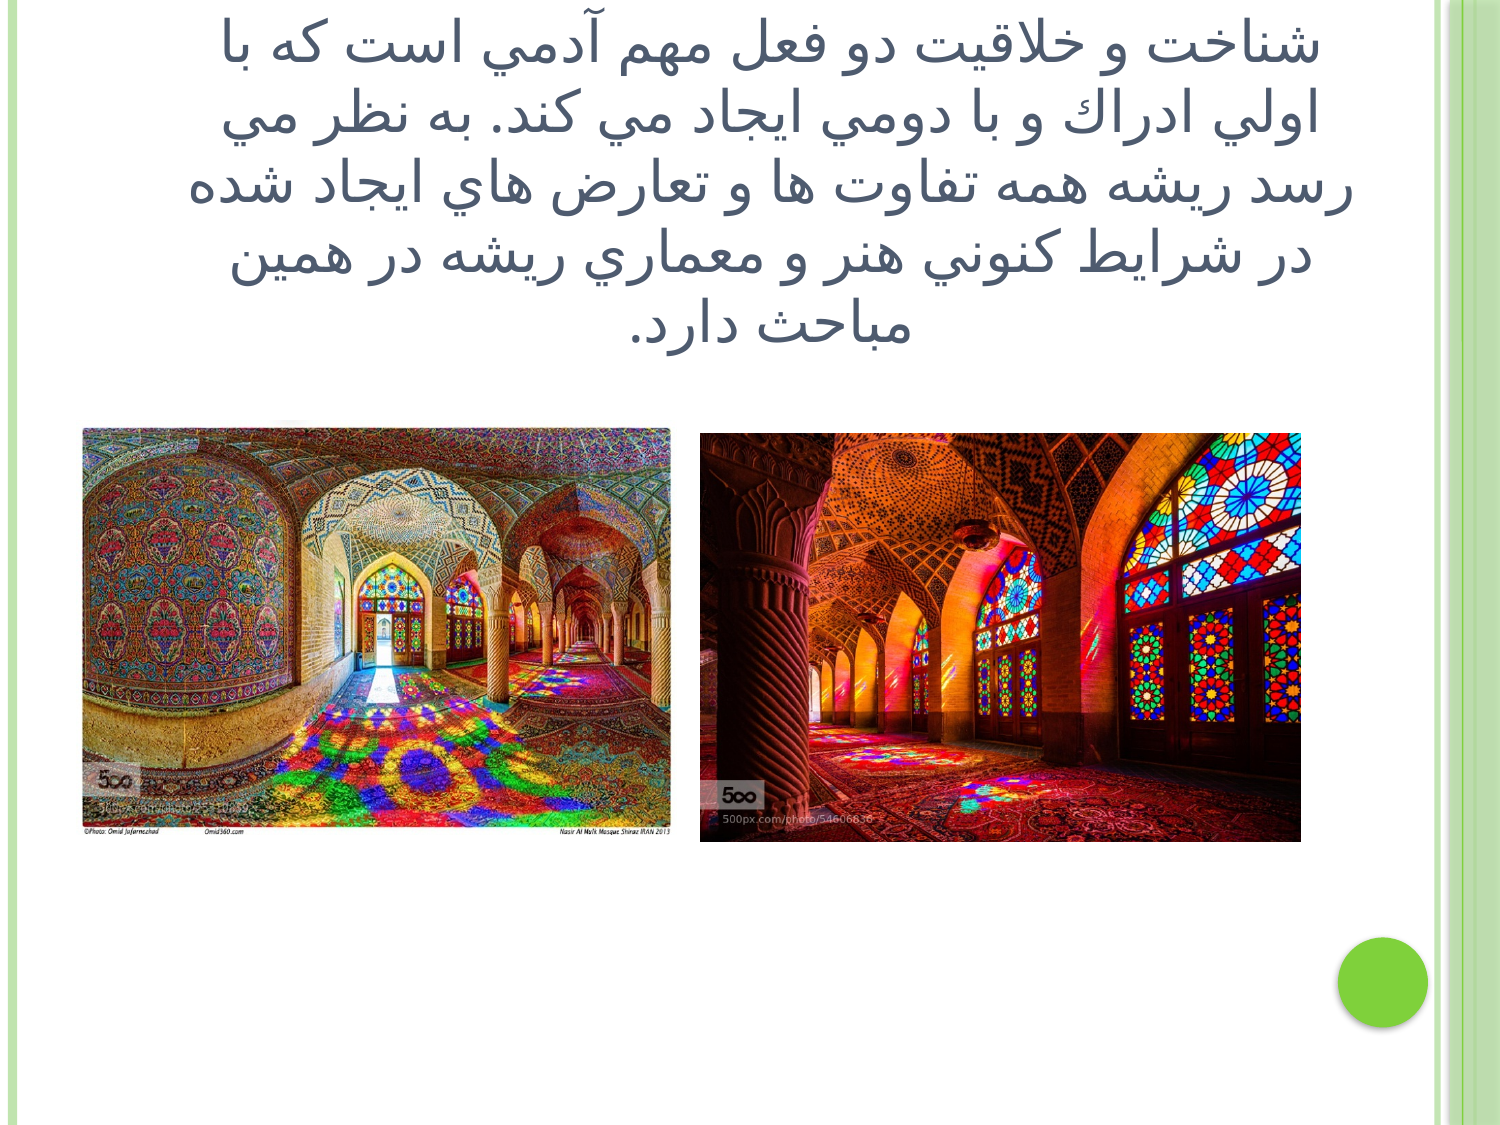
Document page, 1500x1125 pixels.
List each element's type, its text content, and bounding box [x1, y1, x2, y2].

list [76, 420, 677, 835]
title شناخت و خلاقيت دو فعل مهم آدمي است كه با اولي ادراك و با دومي ايجاد مي كند. به نظر مي رسد ريشه همه تفاوت ها و تعارض هاي ايجاد شده در شرايط كنوني هنر و معماري ريشه در همين مباحث دارد. [159, 243, 1385, 431]
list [700, 432, 1301, 842]
